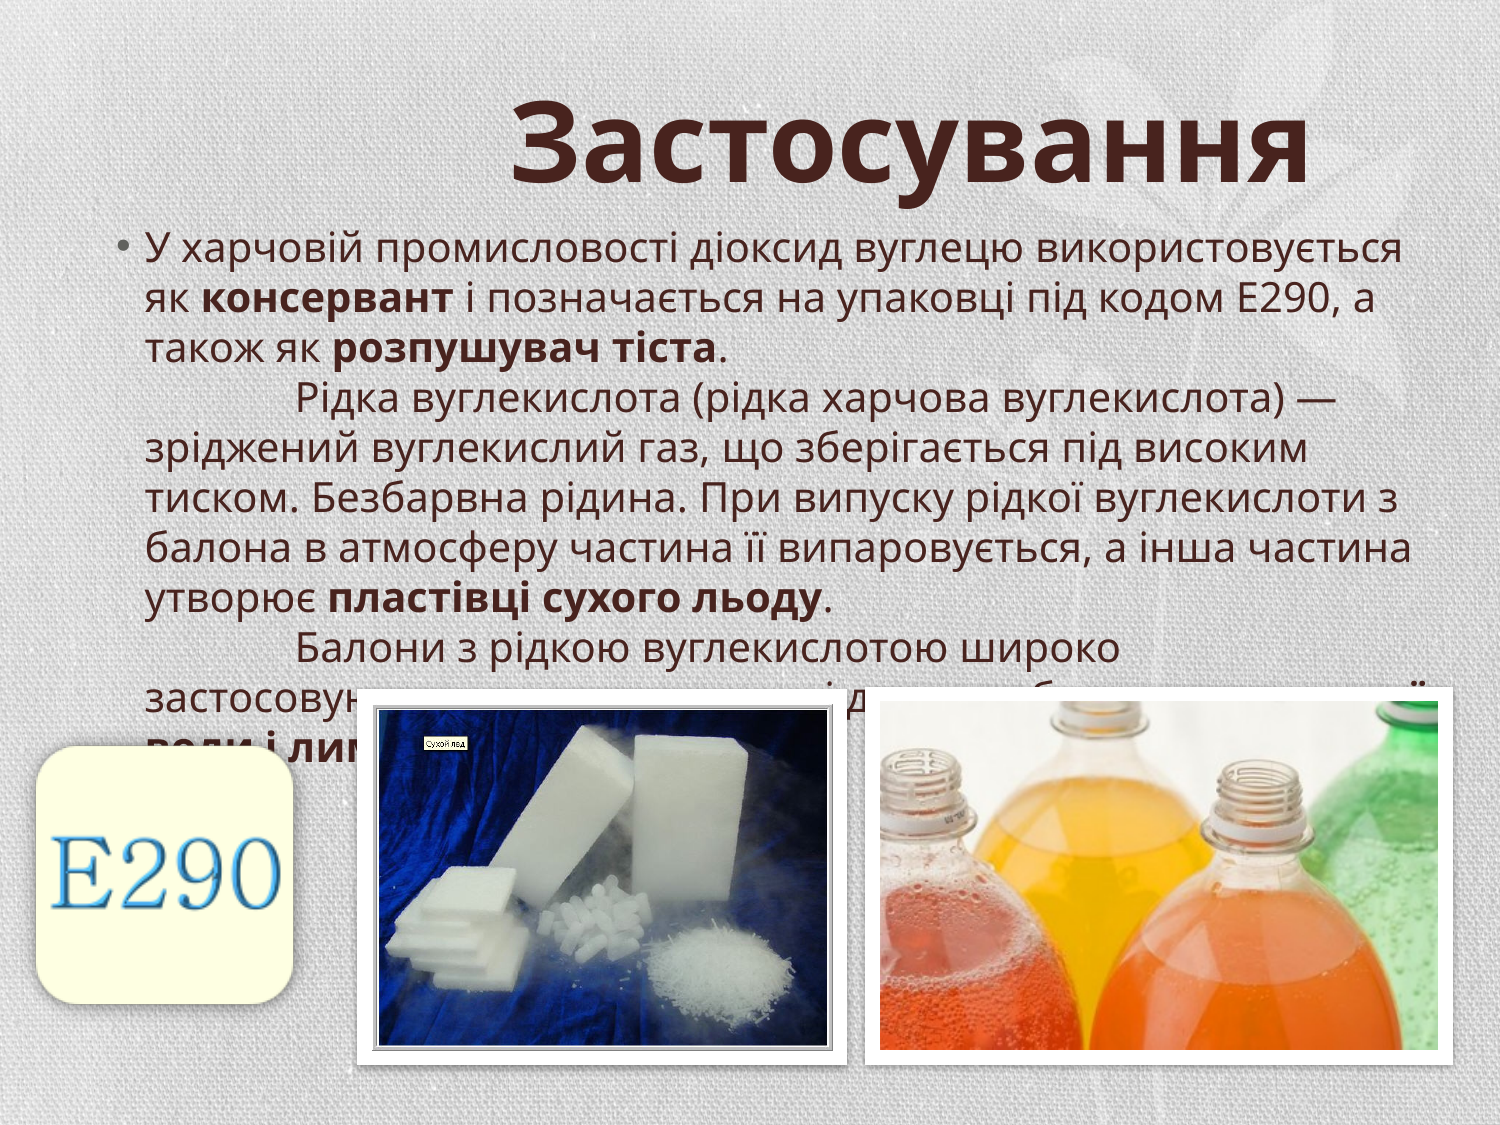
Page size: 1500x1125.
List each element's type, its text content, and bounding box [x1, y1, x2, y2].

title Застосування [45, 37, 1455, 213]
list У харчовій промисловості діоксид вуглецю використовується як консервант і позначається на упаковці під кодом Е290, а також як розпушувач тіста. Рідка вуглекислота (рідка харчова вуглекислота) — зріджений вуглекислий газ, що зберігається під високим тиском. Безбарвна рідина. При випуску рідкої вуглекислоти з балона в атмосферу частина її випаровується, а інша частина утворює пластівці сухого льоду. Балони з рідкою вуглекислотою широко застосовуються як вогнегасники і для виробництва газованої води і лимонаду. [45, 213, 1455, 693]
picture [17, 727, 314, 1024]
picture [879, 700, 1439, 1051]
picture [371, 703, 833, 1052]
